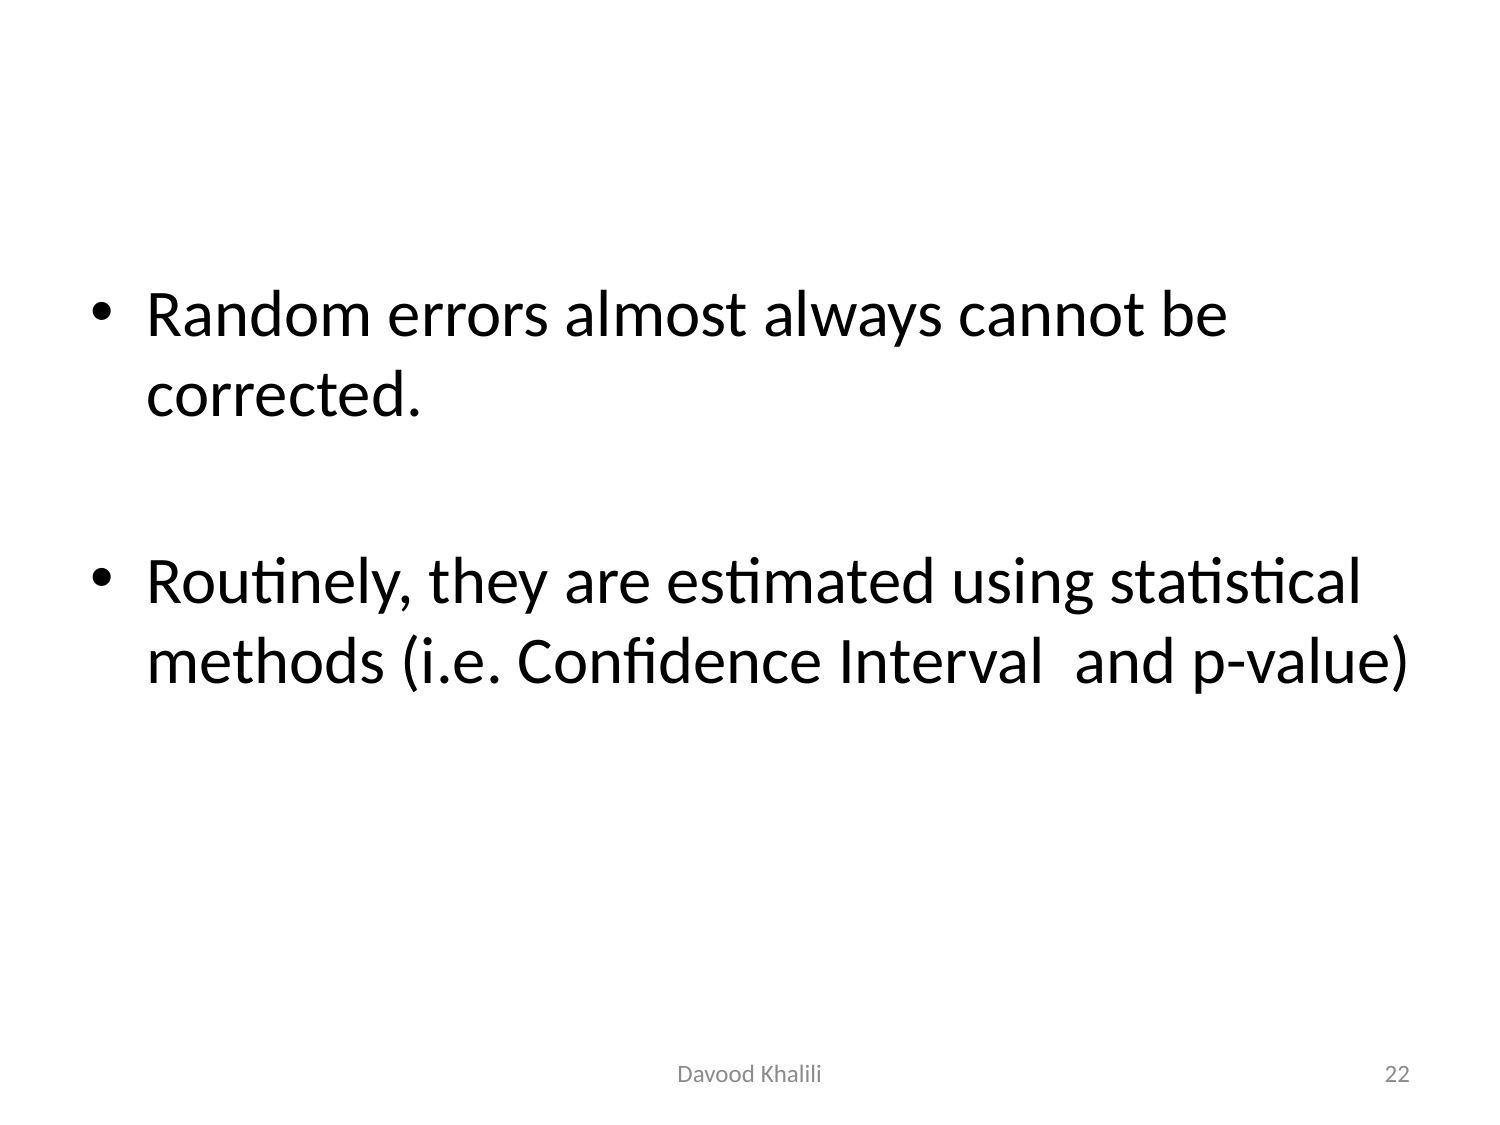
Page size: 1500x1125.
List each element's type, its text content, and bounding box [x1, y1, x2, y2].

footer Davood Khalili [512, 1042, 988, 1103]
slide_number 22 [1074, 1042, 1425, 1103]
list Random errors almost always cannot be corrected. Routinely, they are estimated using statistical methods (i.e. Confidence Interval and p-value) [75, 262, 1450, 1005]
